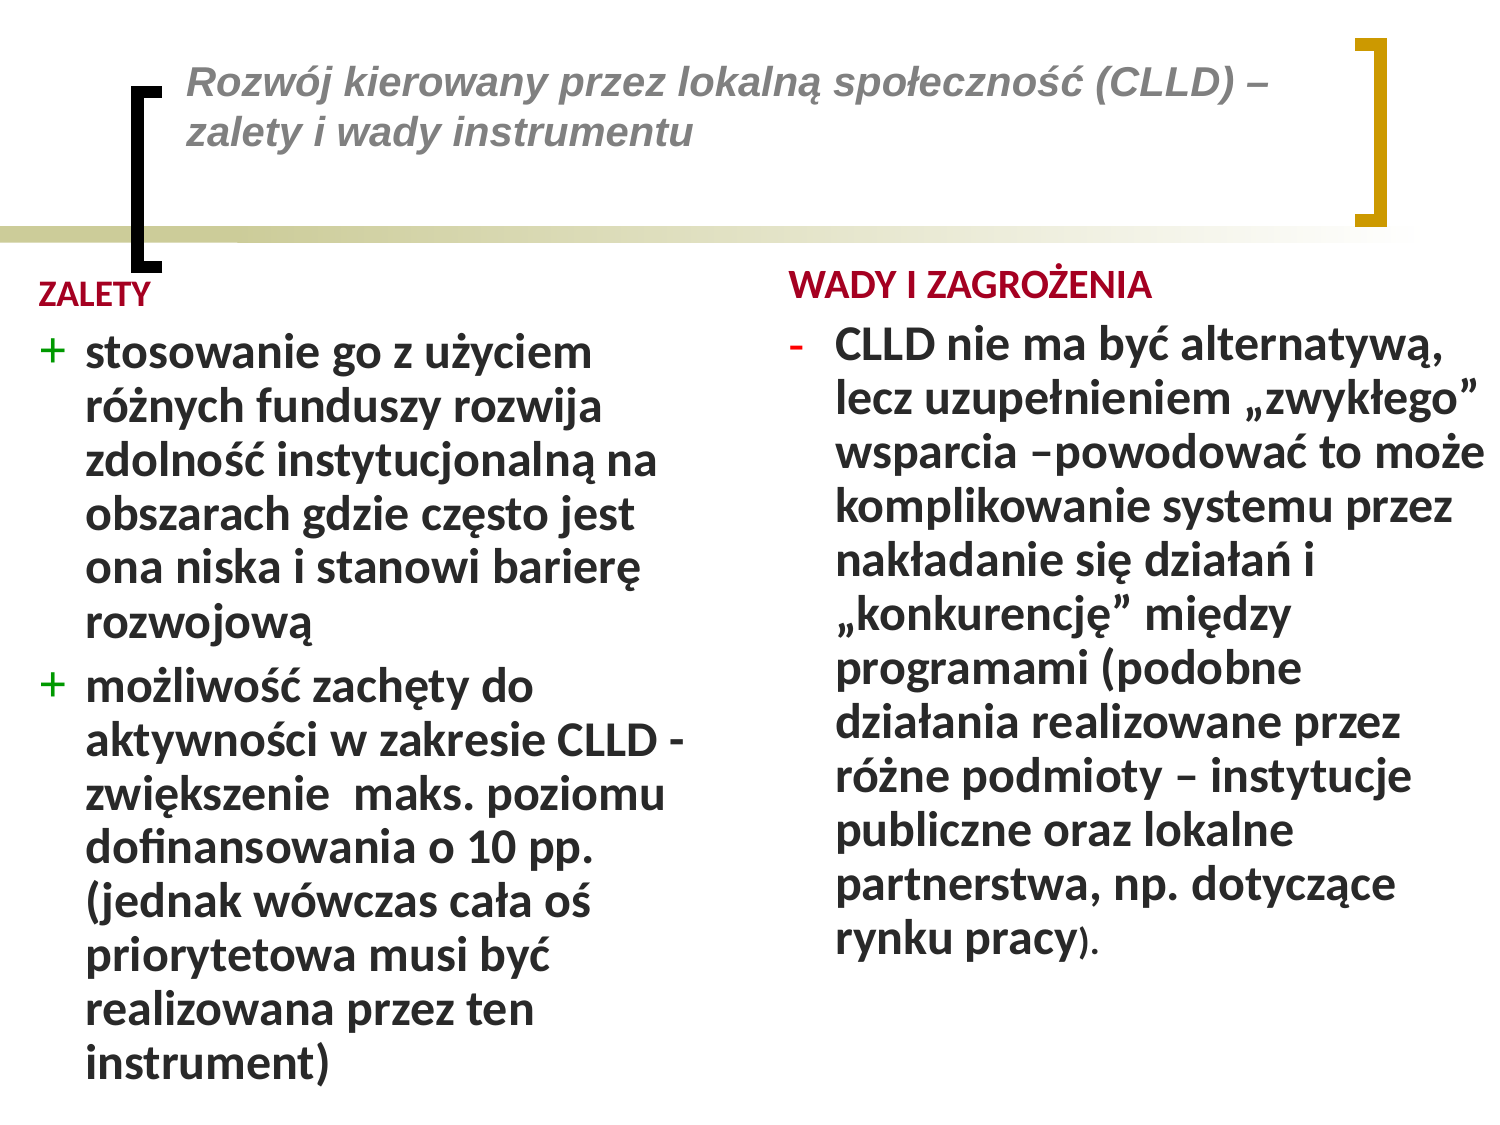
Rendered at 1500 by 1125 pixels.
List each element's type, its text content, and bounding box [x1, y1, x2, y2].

text_box WADY I ZAGROŻENIA CLLD nie ma być alternatywą, lecz uzupełnieniem „zwykłego” wsparcia –powodować to może komplikowanie systemu przez nakładanie się działań i „konkurencję” między programami (podobne działania realizowane przez różne podmioty – instytucje publiczne oraz lokalne partnerstwa, np. dotyczące rynku pracy). [684, 255, 1500, 1113]
text_box ZALETY stosowanie go z użyciem różnych funduszy rozwija zdolność instytucjonalną na obszarach gdzie często jest ona niska i stanowi barierę rozwojową możliwość zachęty do aktywności w zakresie CLLD -zwiększenie maks. poziomu dofinansowania o 10 pp. (jednak wówczas cała oś priorytetowa musi być realizowana przez ten instrument) [0, 267, 684, 1100]
text_box Rozwój kierowany przez lokalną społeczność (CLLD) – zalety i wady instrumentu [171, 37, 1369, 173]
